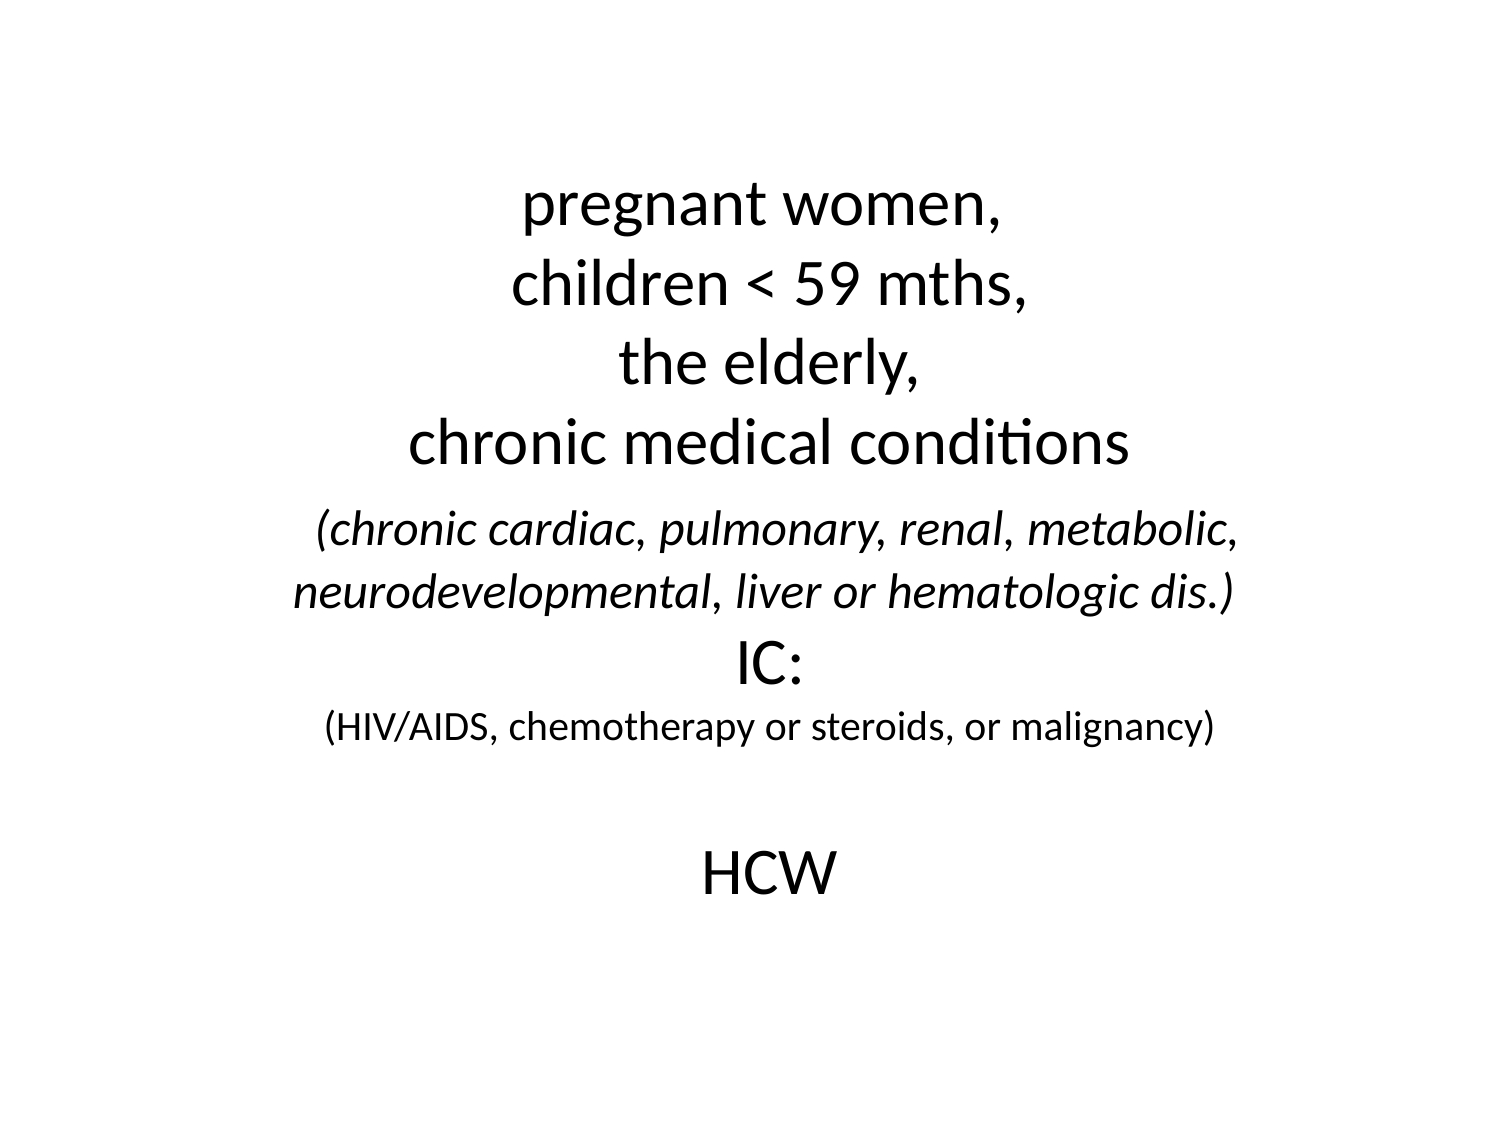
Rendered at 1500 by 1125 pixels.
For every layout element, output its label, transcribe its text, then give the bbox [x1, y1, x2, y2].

title pregnant women, children < 59 mths, the elderly, chronic medical conditions (chronic cardiac, pulmonary, renal, metabolic, neurodevelopmental, liver or hematologic dis.) IC: (HIV/AIDS, chemotherapy or steroids, or malignancy) HCW [75, 45, 1465, 1102]
